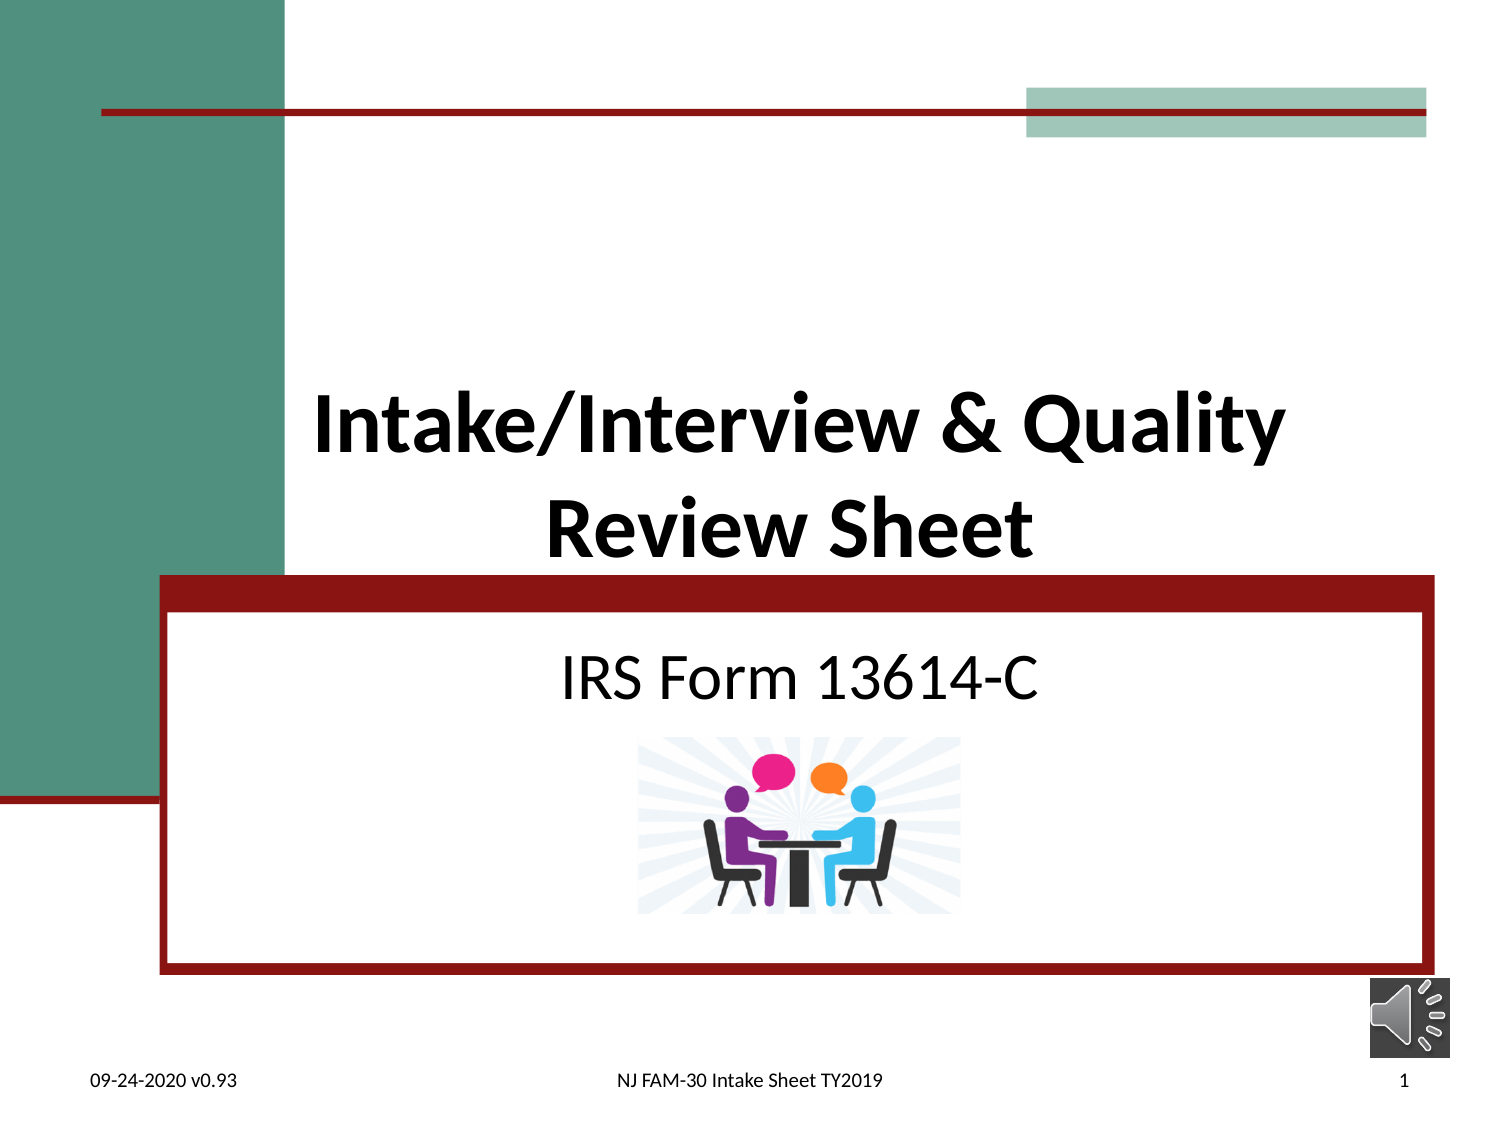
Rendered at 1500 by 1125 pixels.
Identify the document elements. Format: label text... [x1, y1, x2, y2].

text_box [687, 950, 913, 989]
slide_number 1 [1112, 1049, 1425, 1100]
picture [1368, 976, 1451, 1059]
footer NJ FAM-30 Intake Sheet TY2019 [496, 1050, 1004, 1100]
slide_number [74, 1049, 401, 1100]
subtitle IRS Form 13614-C [187, 624, 1413, 950]
picture [637, 737, 961, 914]
title Intake/Interview & Quality Review Sheet [162, 349, 1438, 591]
